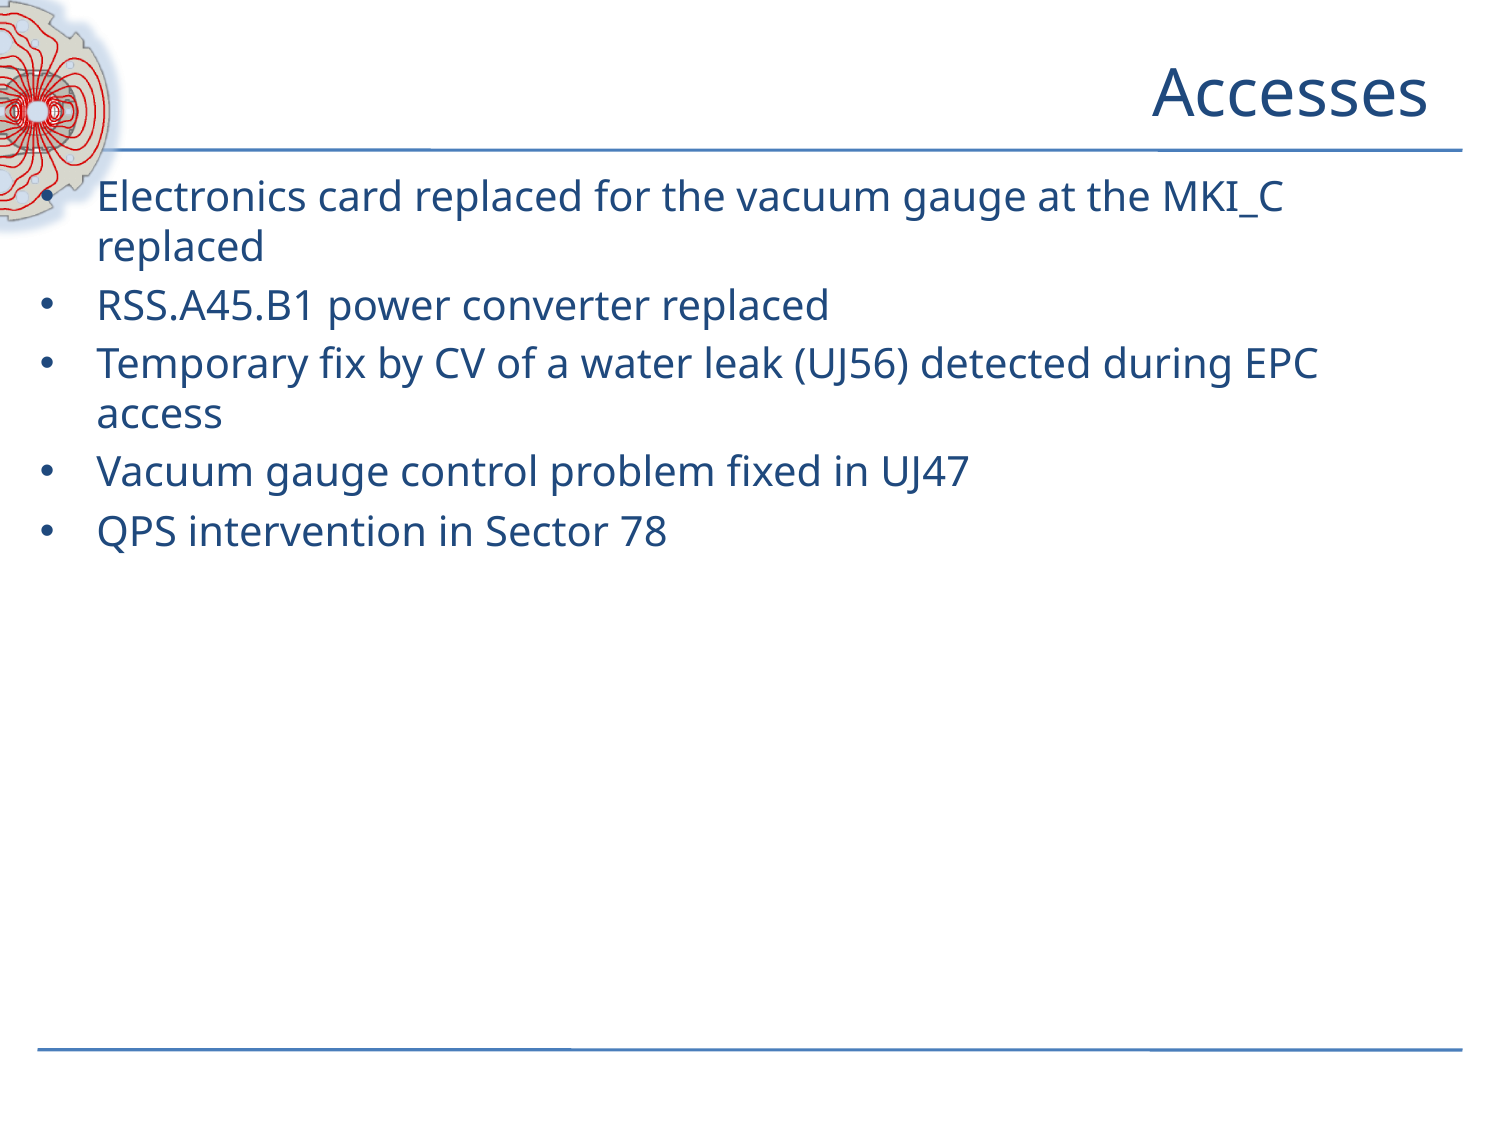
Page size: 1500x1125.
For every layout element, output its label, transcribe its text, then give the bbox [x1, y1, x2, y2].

list Electronics card replaced for the vacuum gauge at the MKI_C replaced RSS.A45.B1 power converter replaced Temporary fix by CV of a water leak (UJ56) detected during EPC access Vacuum gauge control problem fixed in UJ47 QPS intervention in Sector 78 [24, 162, 1451, 1026]
picture [0, 2, 109, 220]
title Accesses [262, 24, 1463, 156]
